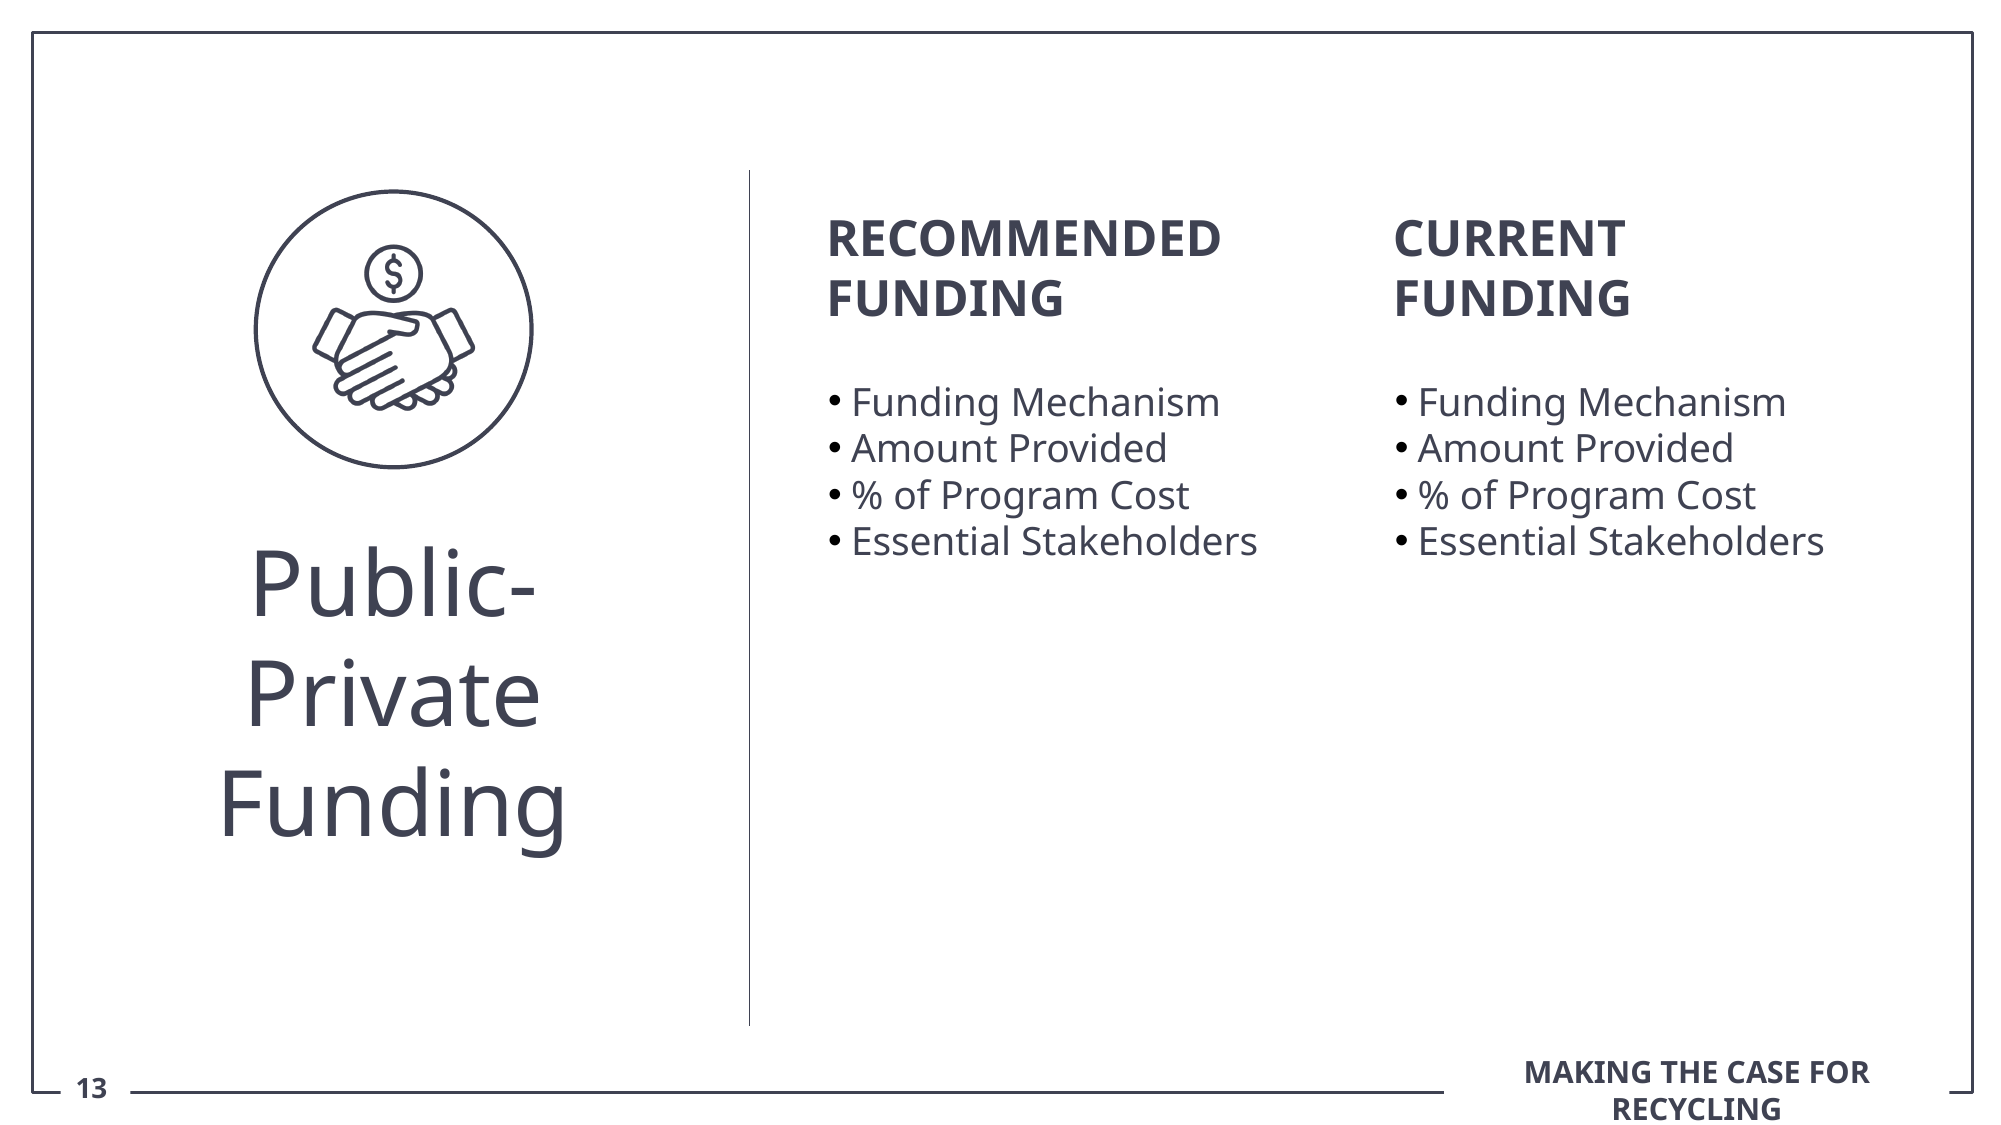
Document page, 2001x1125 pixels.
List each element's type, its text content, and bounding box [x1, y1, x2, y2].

title Recommended Funding [811, 191, 1334, 341]
title Public-Private Funding [99, 509, 688, 1026]
picture [301, 234, 487, 420]
subtitle Funding Mechanism Amount Provided % of Program Cost Essential Stakeholders [1377, 362, 1901, 469]
text_box [253, 189, 534, 470]
title Current Funding [1377, 191, 1901, 341]
subtitle Funding Mechanism Amount Provided % of Program Cost Essential Stakeholders [811, 362, 1334, 469]
slide_number 13 [60, 1057, 131, 1123]
